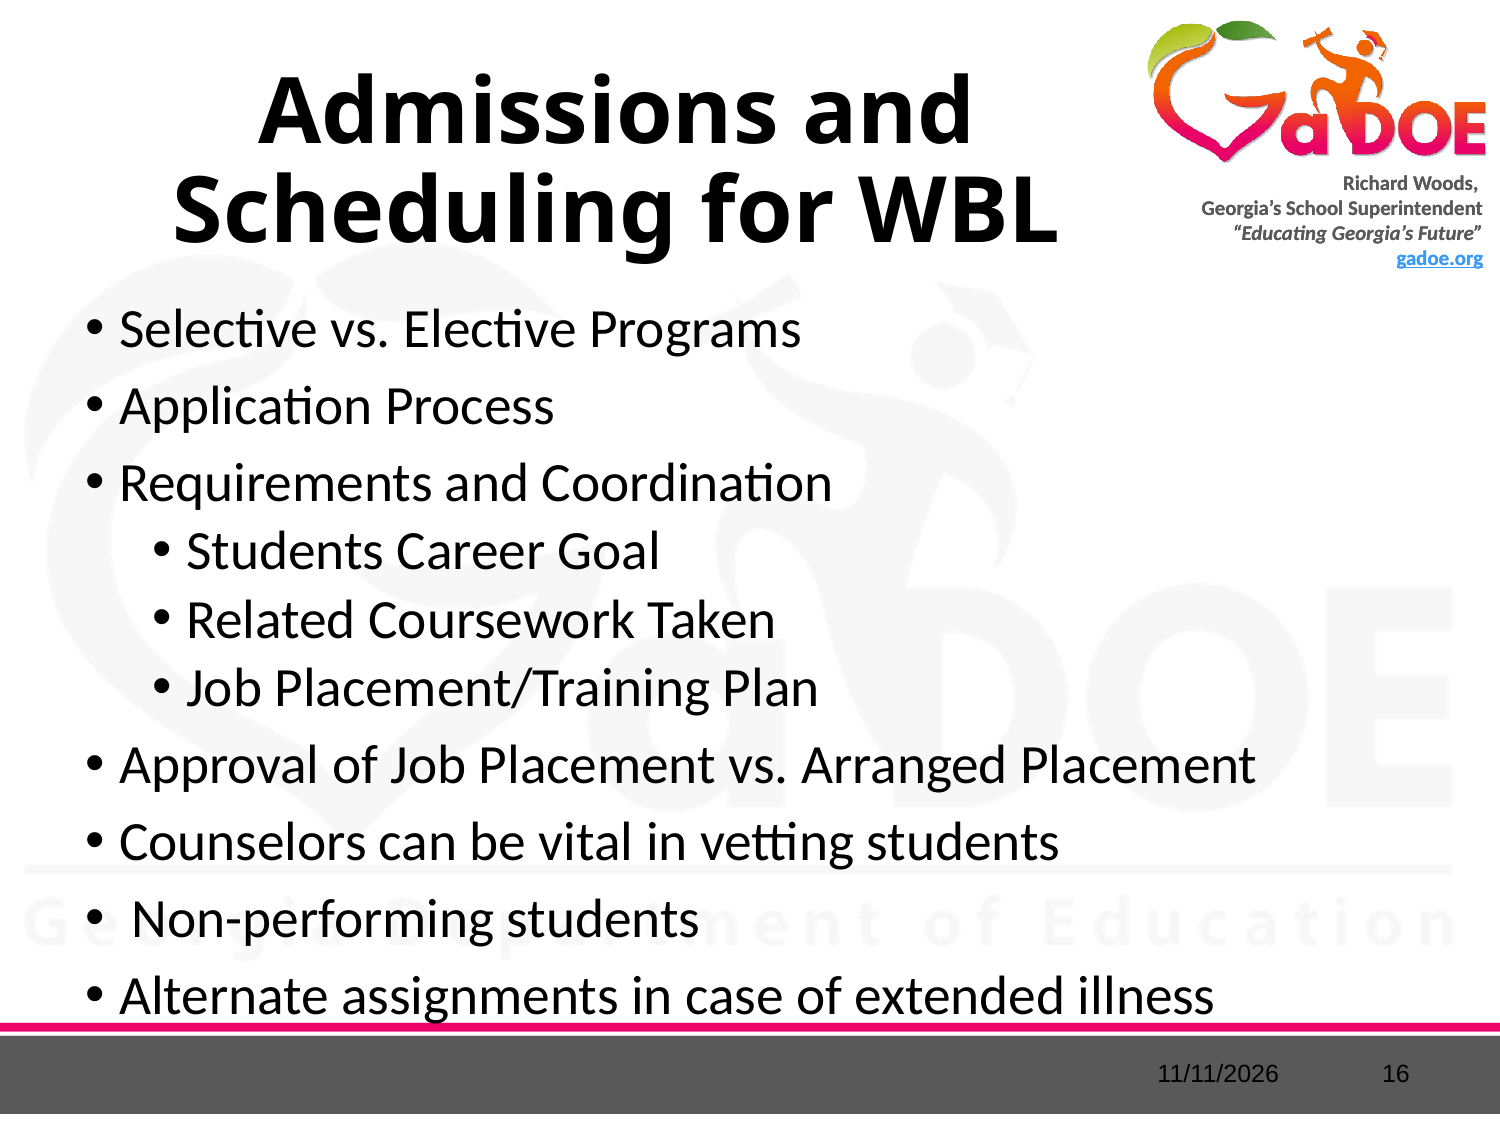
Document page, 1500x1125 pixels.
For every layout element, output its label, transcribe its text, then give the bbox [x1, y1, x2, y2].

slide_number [1137, 1042, 1313, 1103]
picture [19, 235, 1473, 980]
title Admissions and Scheduling for WBL [99, 54, 1136, 273]
picture [1135, 8, 1499, 164]
slide_number 16 [1325, 1042, 1425, 1103]
list Selective vs. Elective Programs Application Process Requirements and Coordination Students Career Goal Related Coursework Taken Job Placement/Training Plan Approval of Job Placement vs. Arranged Placement Counselors can be vital in vetting students Non-performing students Alternate assignments in case of extended illness [70, 292, 1441, 1043]
